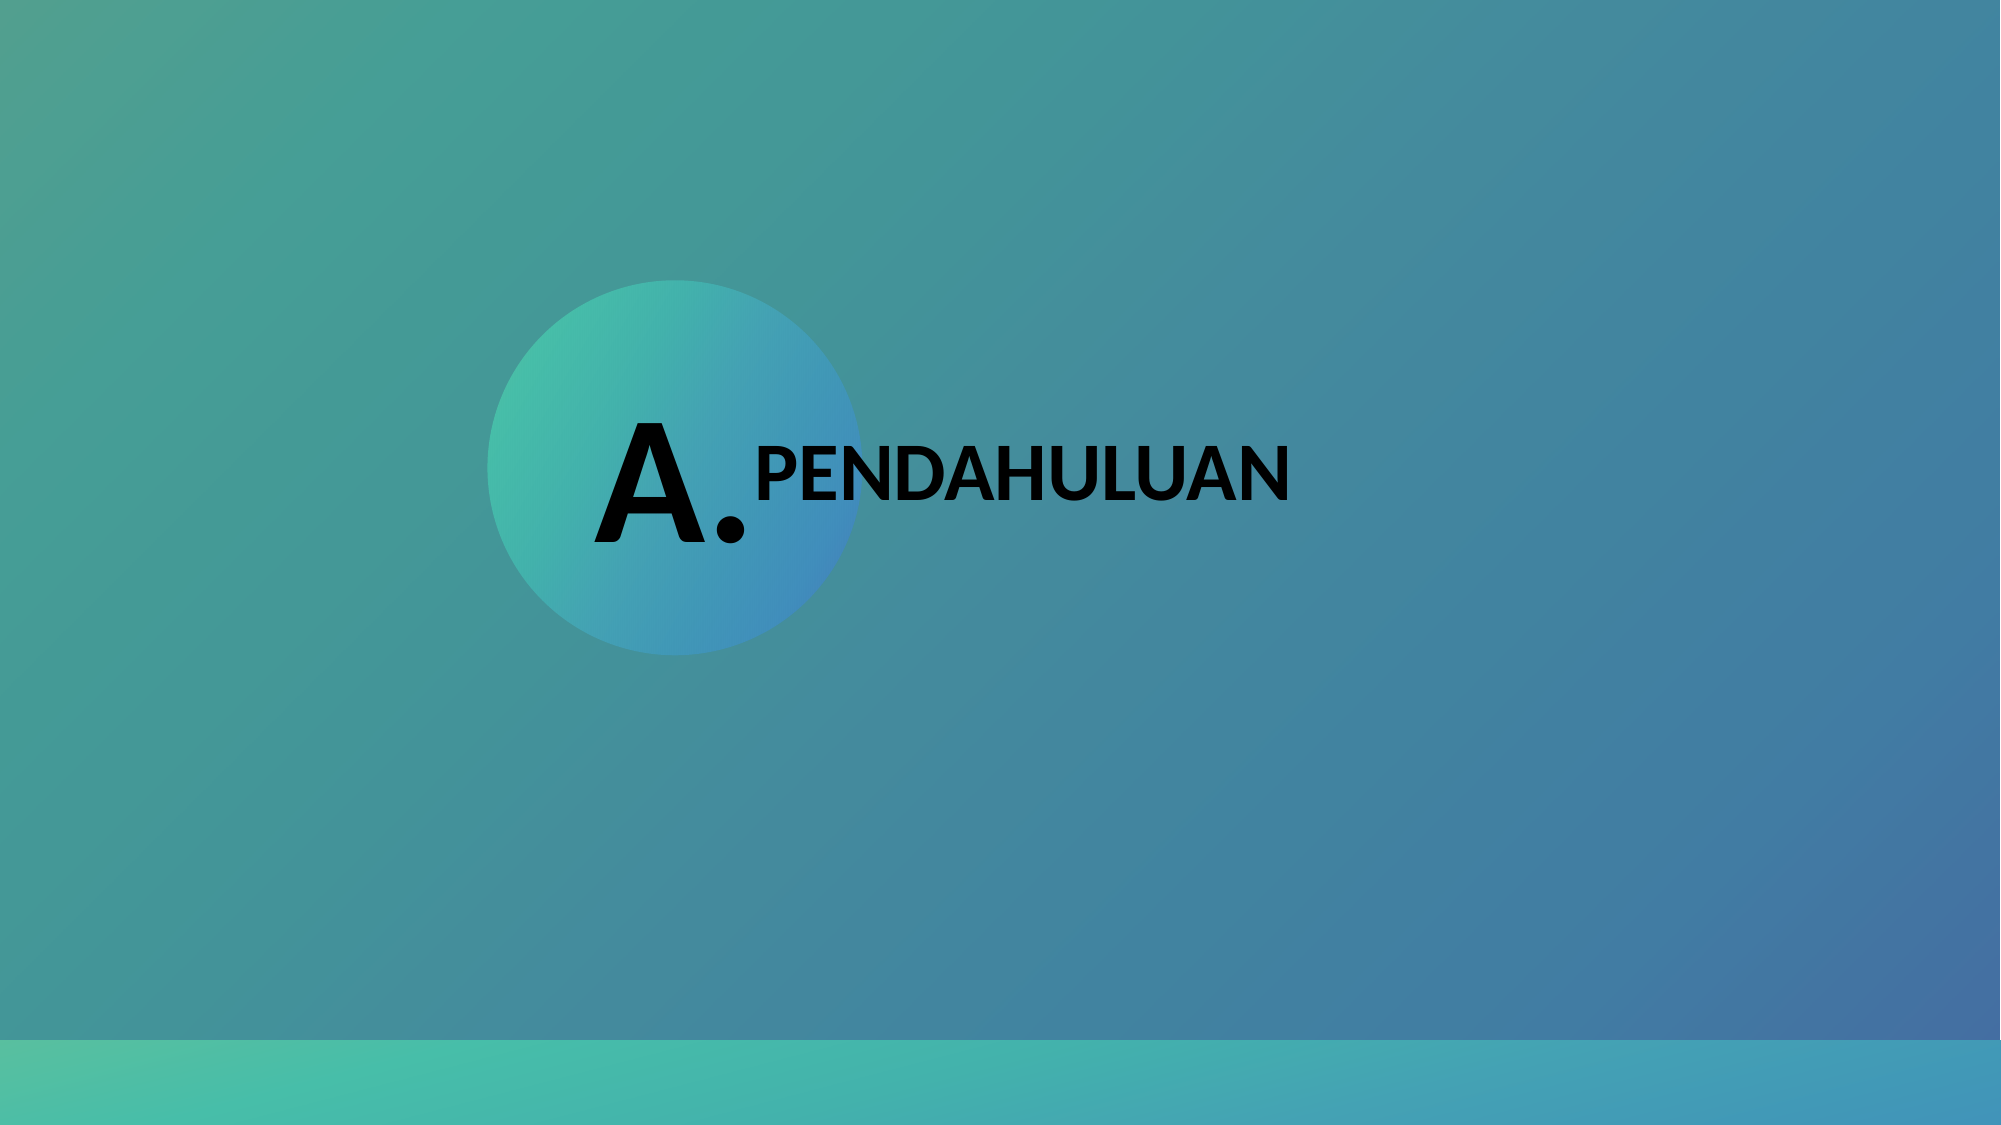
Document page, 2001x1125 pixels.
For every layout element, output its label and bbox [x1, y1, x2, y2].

text_box [0, 0, 2000, 1125]
text_box [487, 280, 863, 656]
